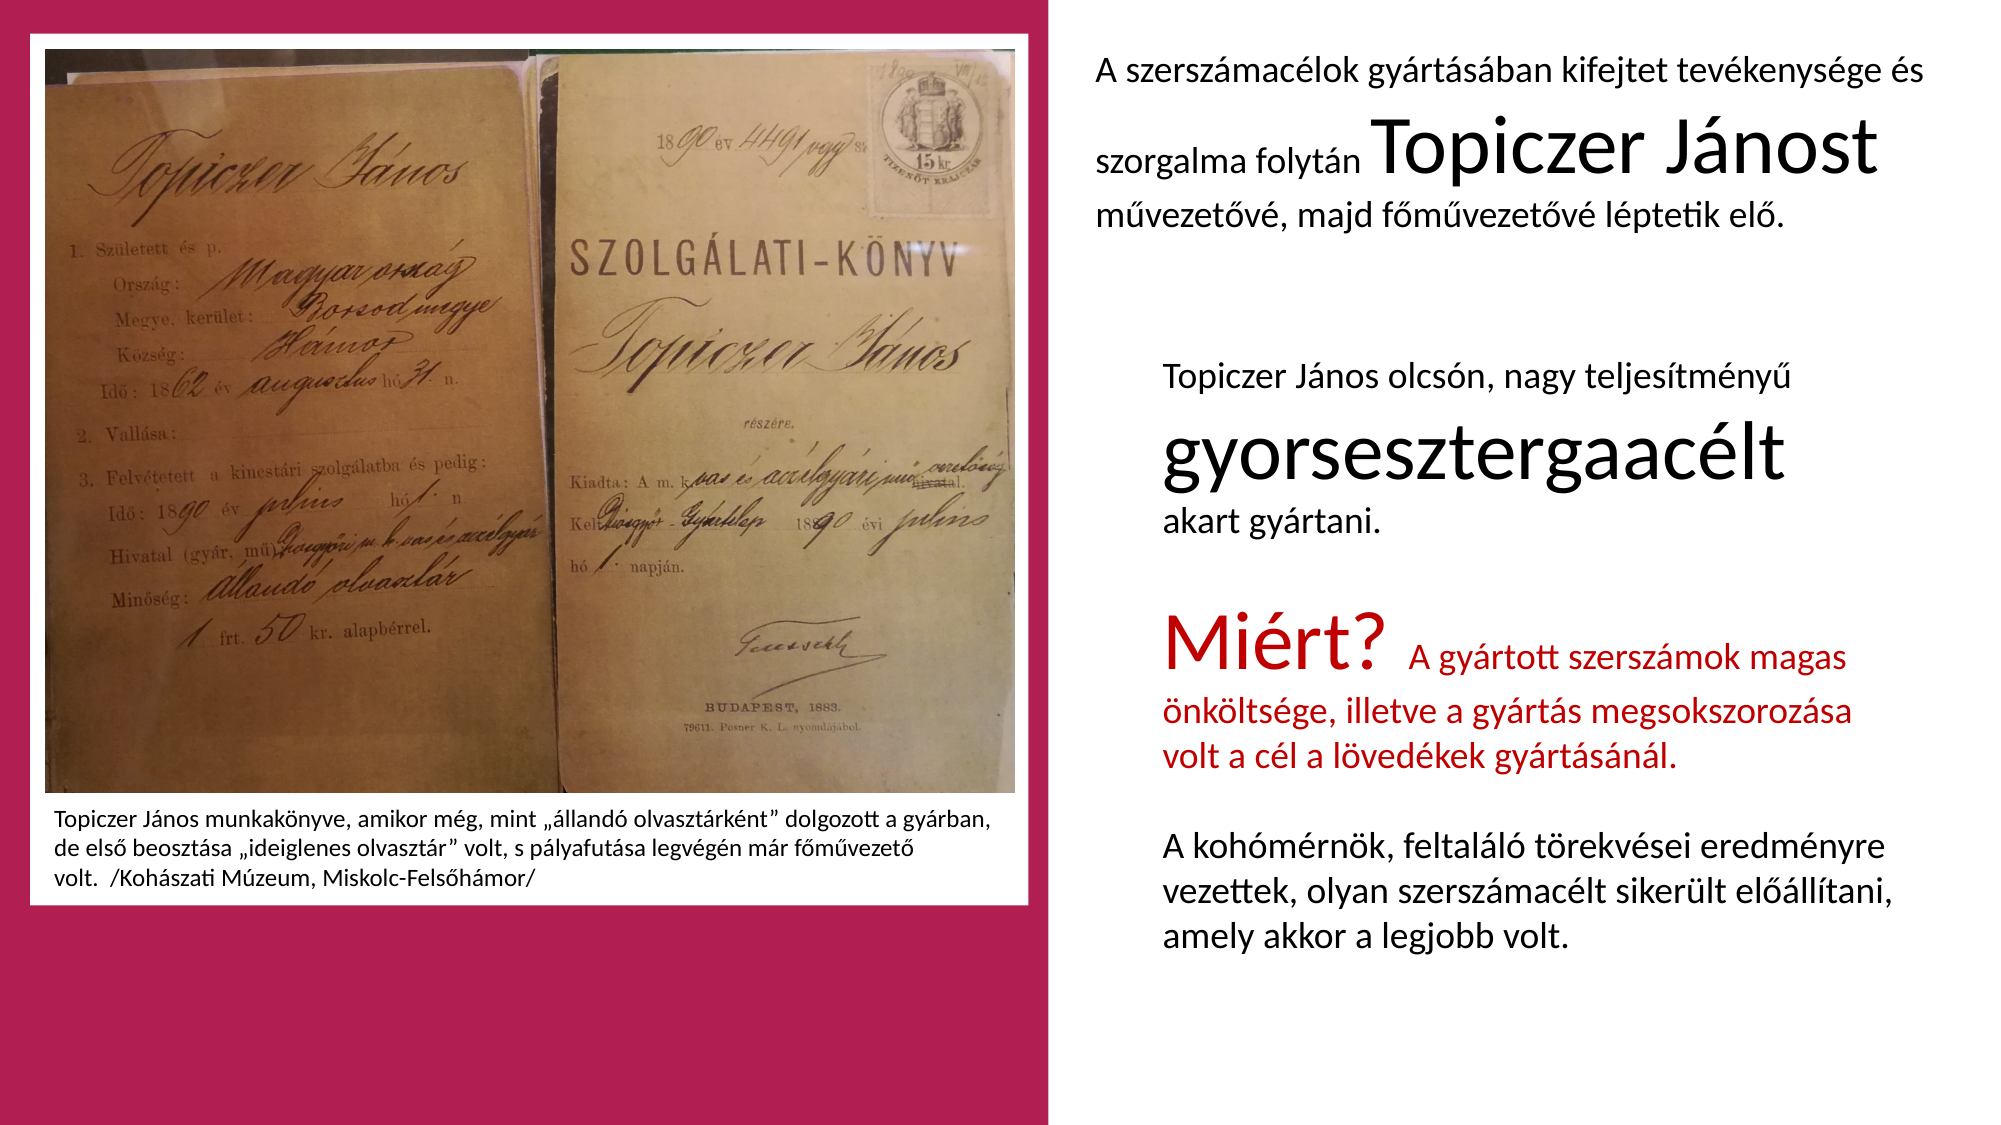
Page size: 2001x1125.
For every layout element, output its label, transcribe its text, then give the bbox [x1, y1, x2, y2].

text_box A szerszámacélok gyártásában kifejtet tevékenysége és szorgalma folytán Topiczer Jánost művezetővé, majd főművezetővé léptetik elő. [1080, 37, 1955, 243]
text_box [0, 0, 1049, 1125]
text_box [29, 33, 1029, 907]
text_box Topiczer János olcsón, nagy teljesítményű gyorsesztergaacélt akart gyártani. Miért? A gyártott szerszámok magas önköltsége, illetve a gyártás megsokszorozása volt a cél a lövedékek gyártásánál. A kohómérnök, feltaláló törekvései eredményre vezettek, olyan szerszámacélt sikerült előállítani, amely akkor a legjobb volt. [1147, 344, 1912, 964]
text_box Topiczer János munkakönyve, amikor még, mint „állandó olvasztárként” dolgozott a gyárban, de első beosztása „ideiglenes olvasztár” volt, s pályafutása legvégén már főművezető volt. /Kohászati Múzeum, Miskolc-Felsőhámor/ [39, 794, 1009, 945]
picture [45, 49, 1015, 793]
